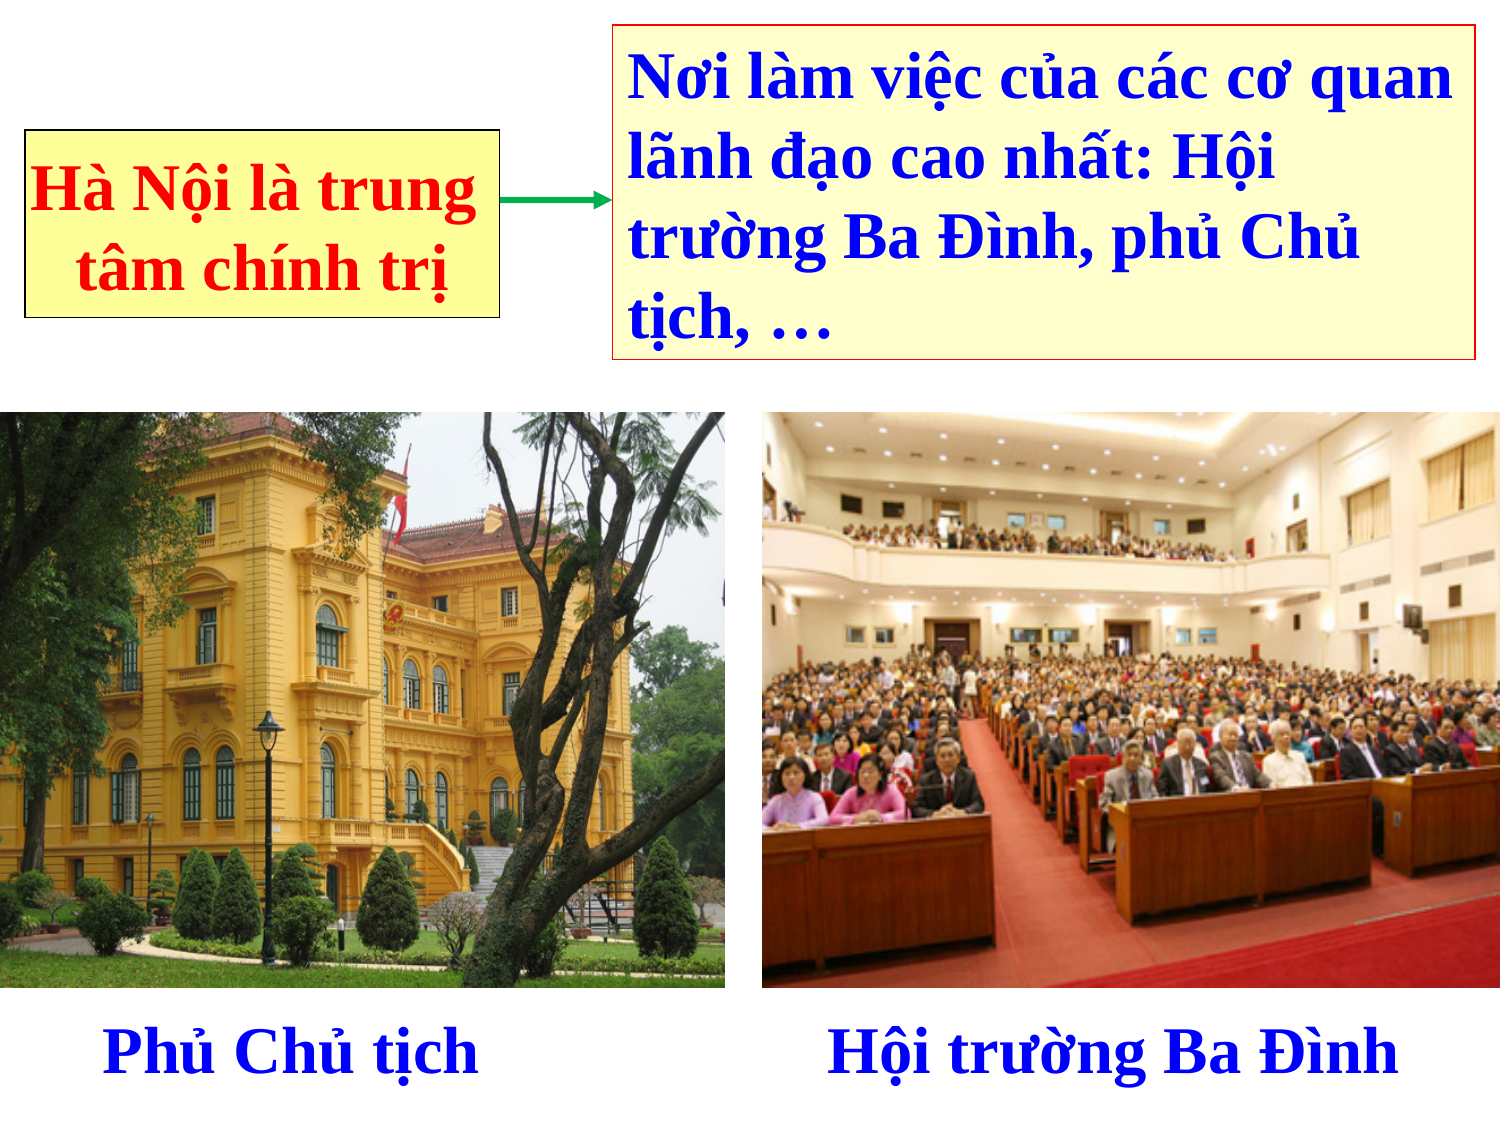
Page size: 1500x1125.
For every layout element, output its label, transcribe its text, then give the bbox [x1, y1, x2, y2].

text_box Nơi làm việc của các cơ quan lãnh đạo cao nhất: Hội trường Ba Đình, phủ Chủ tịch, … [612, 24, 1475, 360]
picture [762, 412, 1500, 988]
text_box [499, 193, 613, 207]
text_box Hội trường Ba Đình [812, 999, 1463, 1095]
picture [0, 412, 726, 988]
text_box Phủ Chủ tịch [87, 999, 625, 1095]
text_box Hà Nội là trung tâm chính trị [24, 130, 500, 318]
